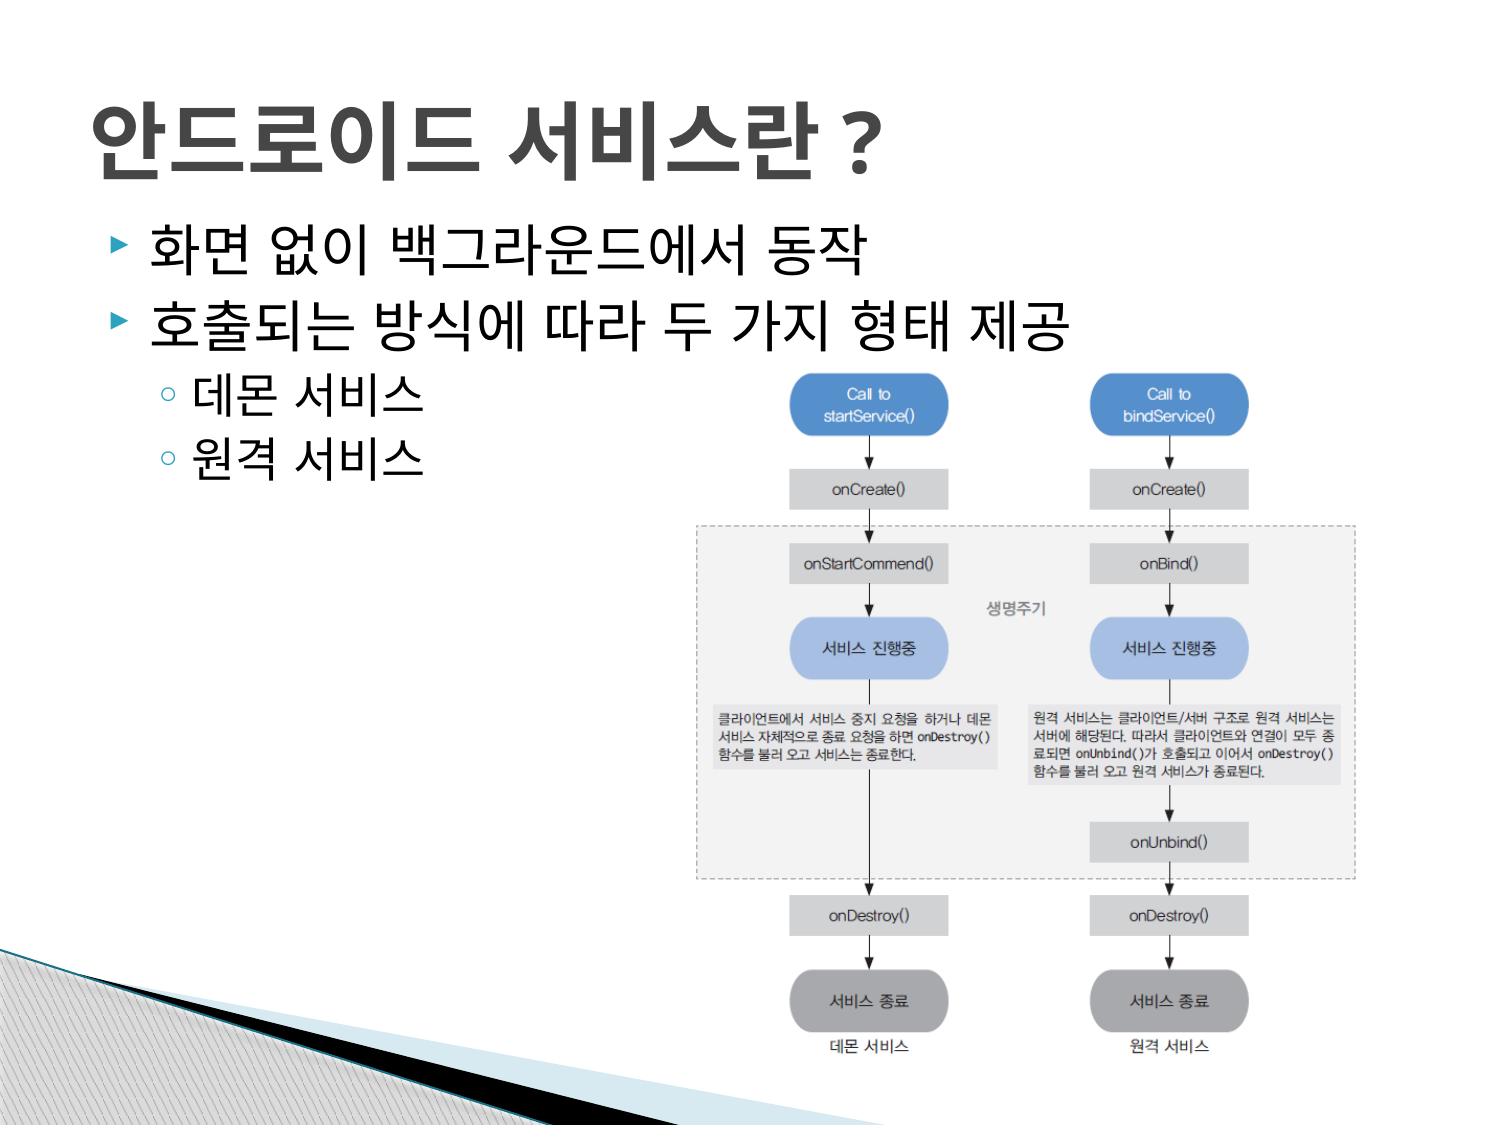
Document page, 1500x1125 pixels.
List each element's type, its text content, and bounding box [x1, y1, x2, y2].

list 화면 없이 백그라운드에서 동작 호출되는 방식에 따라 두 가지 형태 제공 데몬 서비스 원격 서비스 [75, 233, 1425, 504]
title 안드로이드 서비스란? [75, 45, 1425, 233]
picture [667, 361, 1389, 1070]
